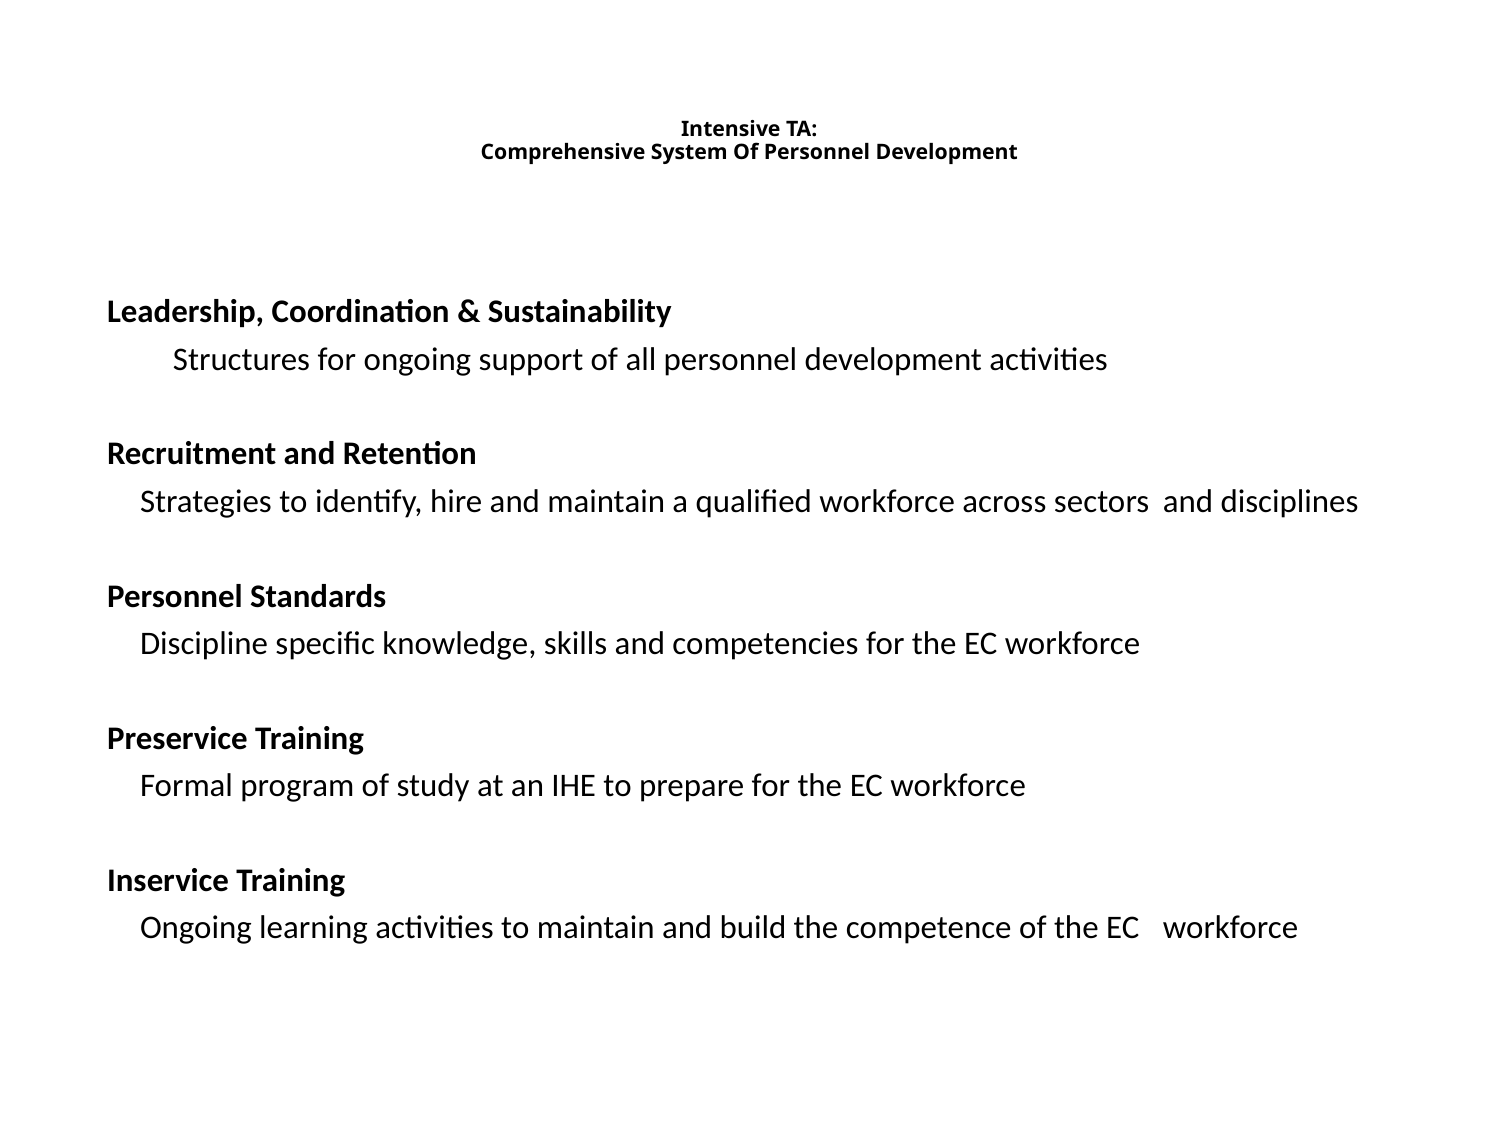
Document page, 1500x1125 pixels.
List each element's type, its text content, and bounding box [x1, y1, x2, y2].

title Intensive TA: Comprehensive System Of Personnel Development [102, 86, 1397, 200]
list Leadership, Coordination & Sustainability Structures for ongoing support of all personnel development activities Recruitment and Retention Strategies to identify, hire and maintain a qualified workforce across sectors and disciplines Personnel Standards Discipline specific knowledge, skills and competencies for the EC workforce Preservice Training Formal program of study at an IHE to prepare for the EC workforce Inservice Training Ongoing learning activities to maintain and build the competence of the EC workforce Evaluation Plans for evaluating each subcomponent of the CSPD [92, 274, 1428, 1042]
